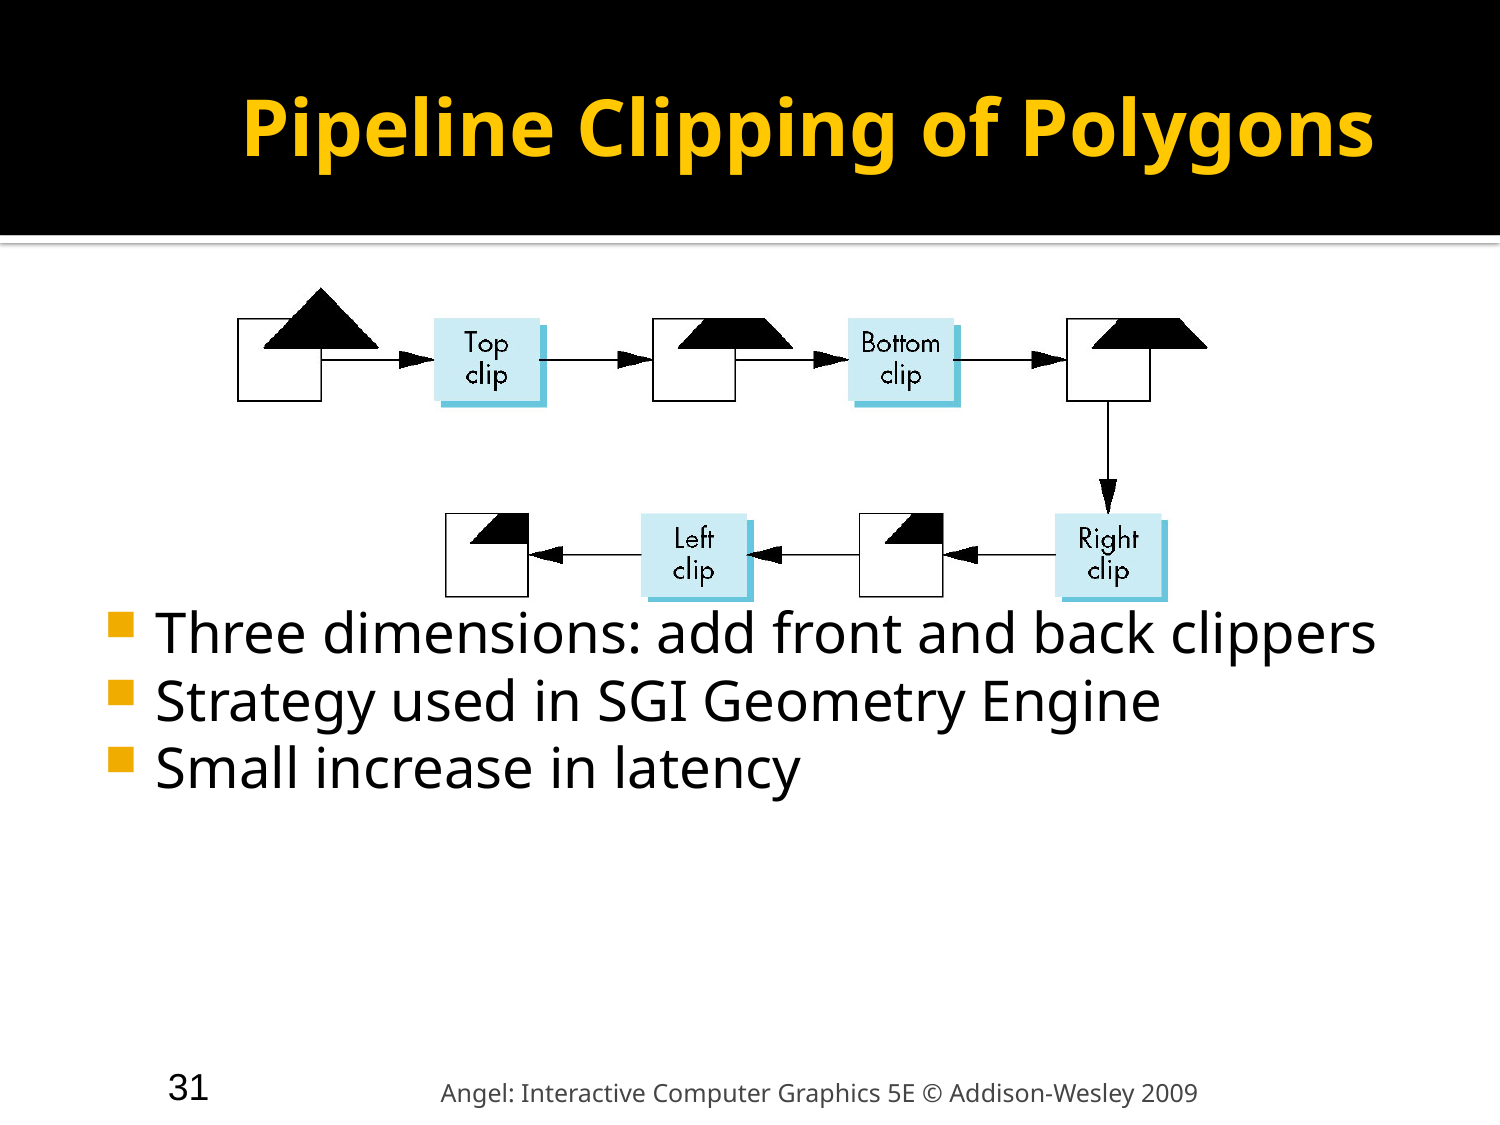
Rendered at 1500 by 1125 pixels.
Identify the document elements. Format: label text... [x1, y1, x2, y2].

picture [237, 287, 1208, 603]
title Pipeline Clipping of Polygons [225, 37, 1413, 213]
slide_number 31 [75, 1062, 425, 1108]
list Three dimensions: add front and back clippers Strategy used in SGI Geometry Engine Small increase in latency [75, 262, 1450, 1038]
footer Angel: Interactive Computer Graphics 5E © Addison-Wesley 2009 [433, 1062, 1337, 1108]
